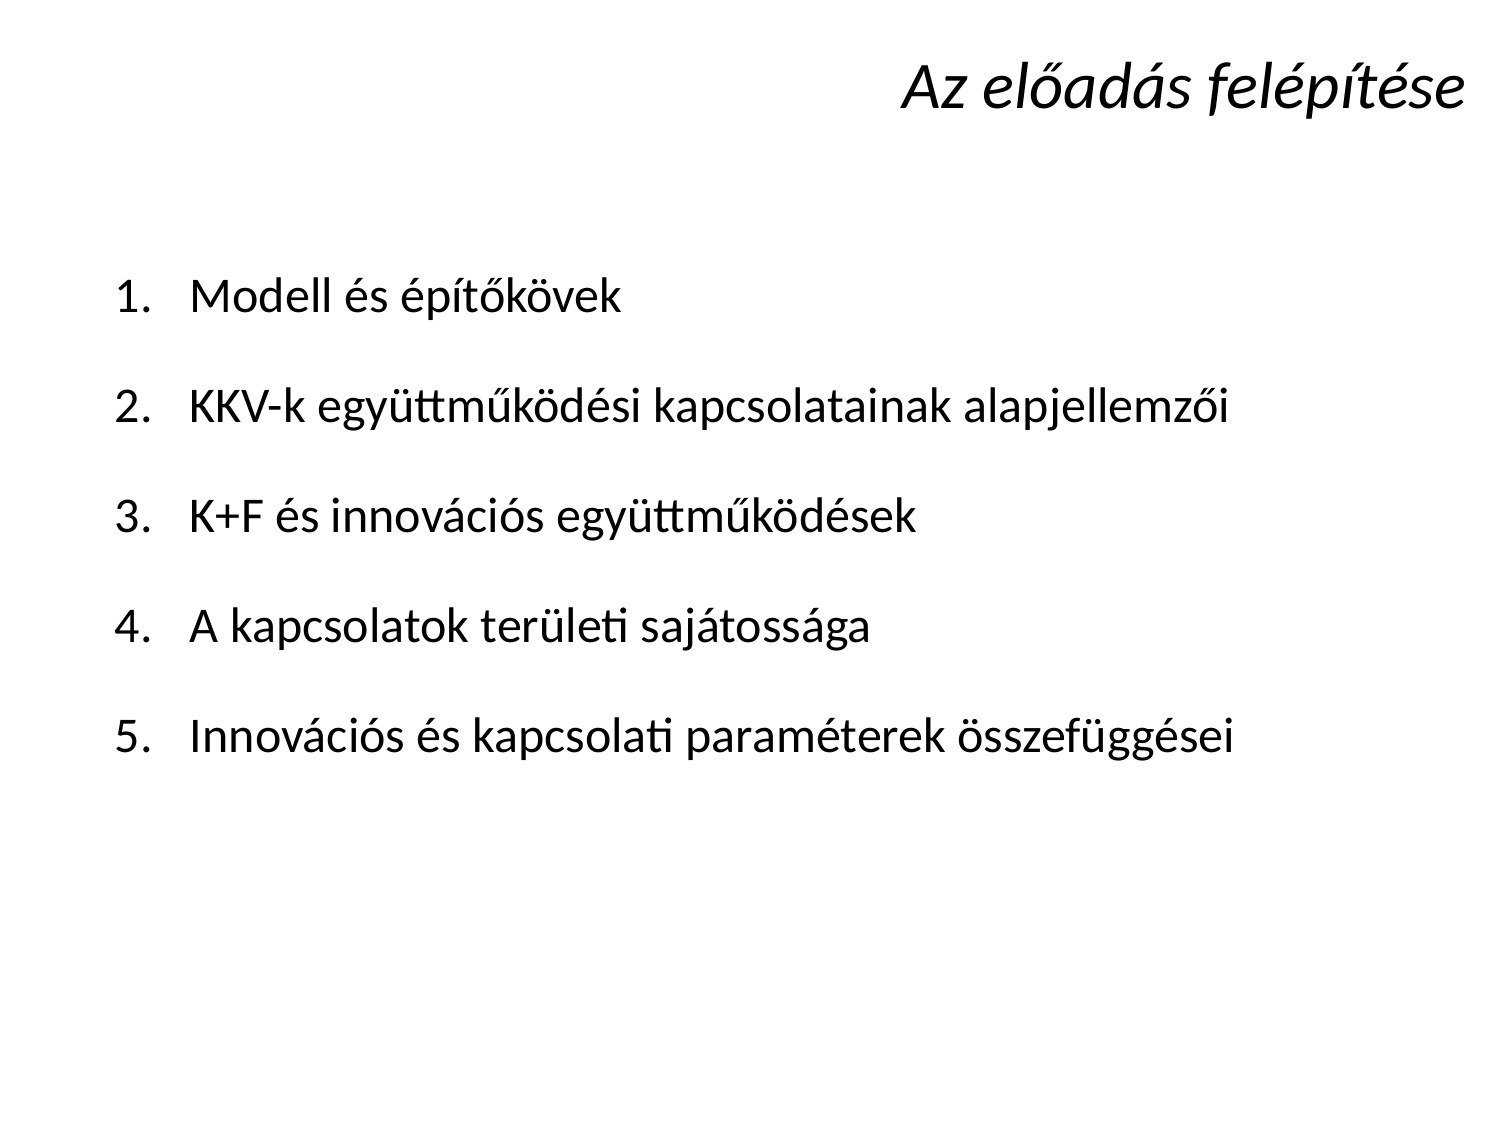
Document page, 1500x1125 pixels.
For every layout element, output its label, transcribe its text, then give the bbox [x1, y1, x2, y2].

text_box Modell és építőkövek KKV-k együttműködési kapcsolatainak alapjellemzői K+F és innovációs együttműködések A kapcsolatok területi sajátossága Innovációs és kapcsolati paraméterek összefüggései [100, 255, 1402, 998]
title Az előadás felépítése [218, 0, 1483, 164]
